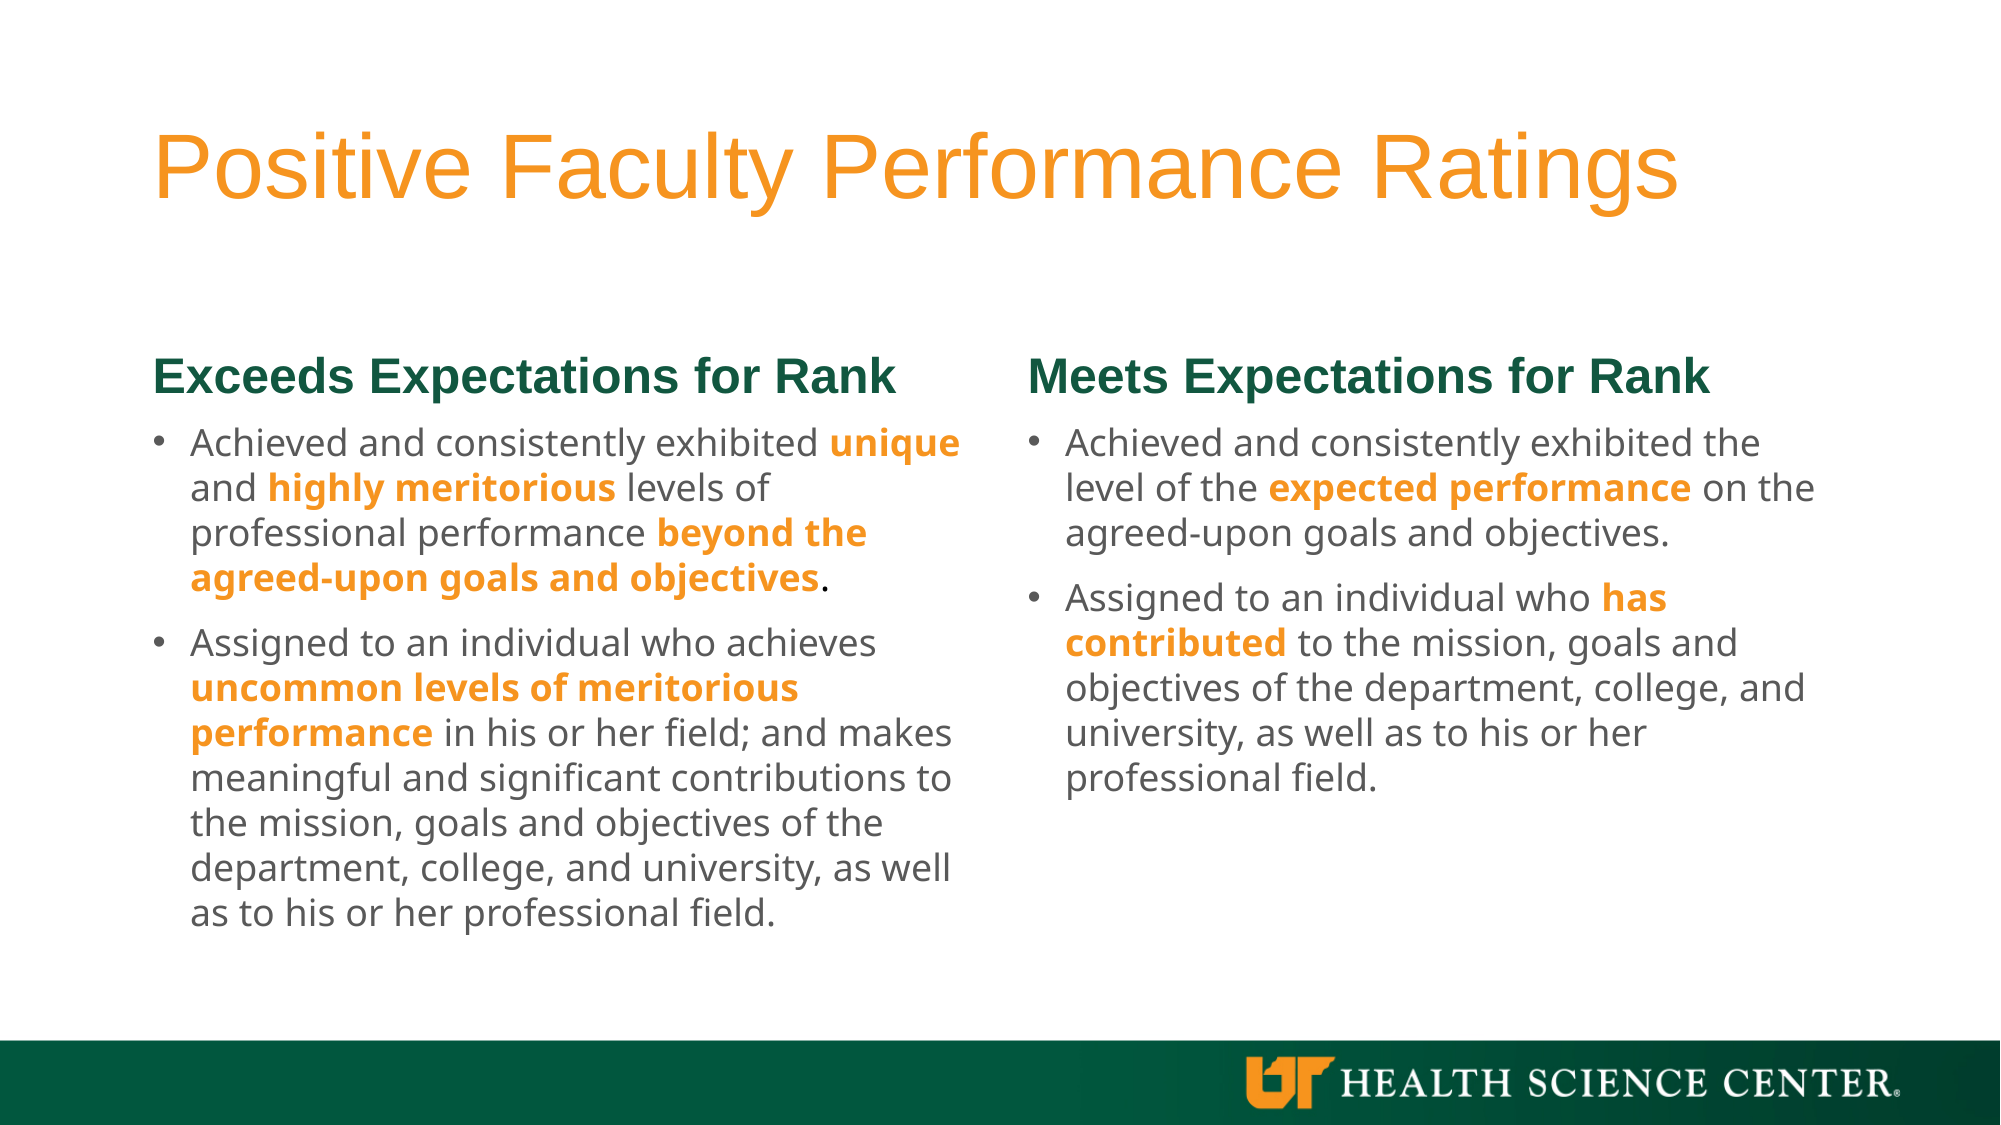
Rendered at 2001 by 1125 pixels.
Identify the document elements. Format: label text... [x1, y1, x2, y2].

list Meets Expectations for Rank [1012, 275, 1863, 410]
list Achieved and consistently exhibited unique and highly meritorious levels of professional performance beyond the agreed-upon goals and objectives. Assigned to an individual who achieves uncommon levels of meritorious performance in his or her field; and makes meaningful and significant contributions to the mission, goals and objectives of the department, college, and university, as well as to his or her professional field. [137, 410, 984, 1016]
list Exceeds Expectations for Rank [137, 275, 984, 410]
title Positive Faculty Performance Ratings [137, 59, 1863, 278]
picture [0, 0, 2000, 1125]
list Achieved and consistently exhibited the level of the expected performance on the agreed-upon goals and objectives. Assigned to an individual who has contributed to the mission, goals and objectives of the department, college, and university, as well as to his or her professional field. [1012, 410, 1863, 1016]
